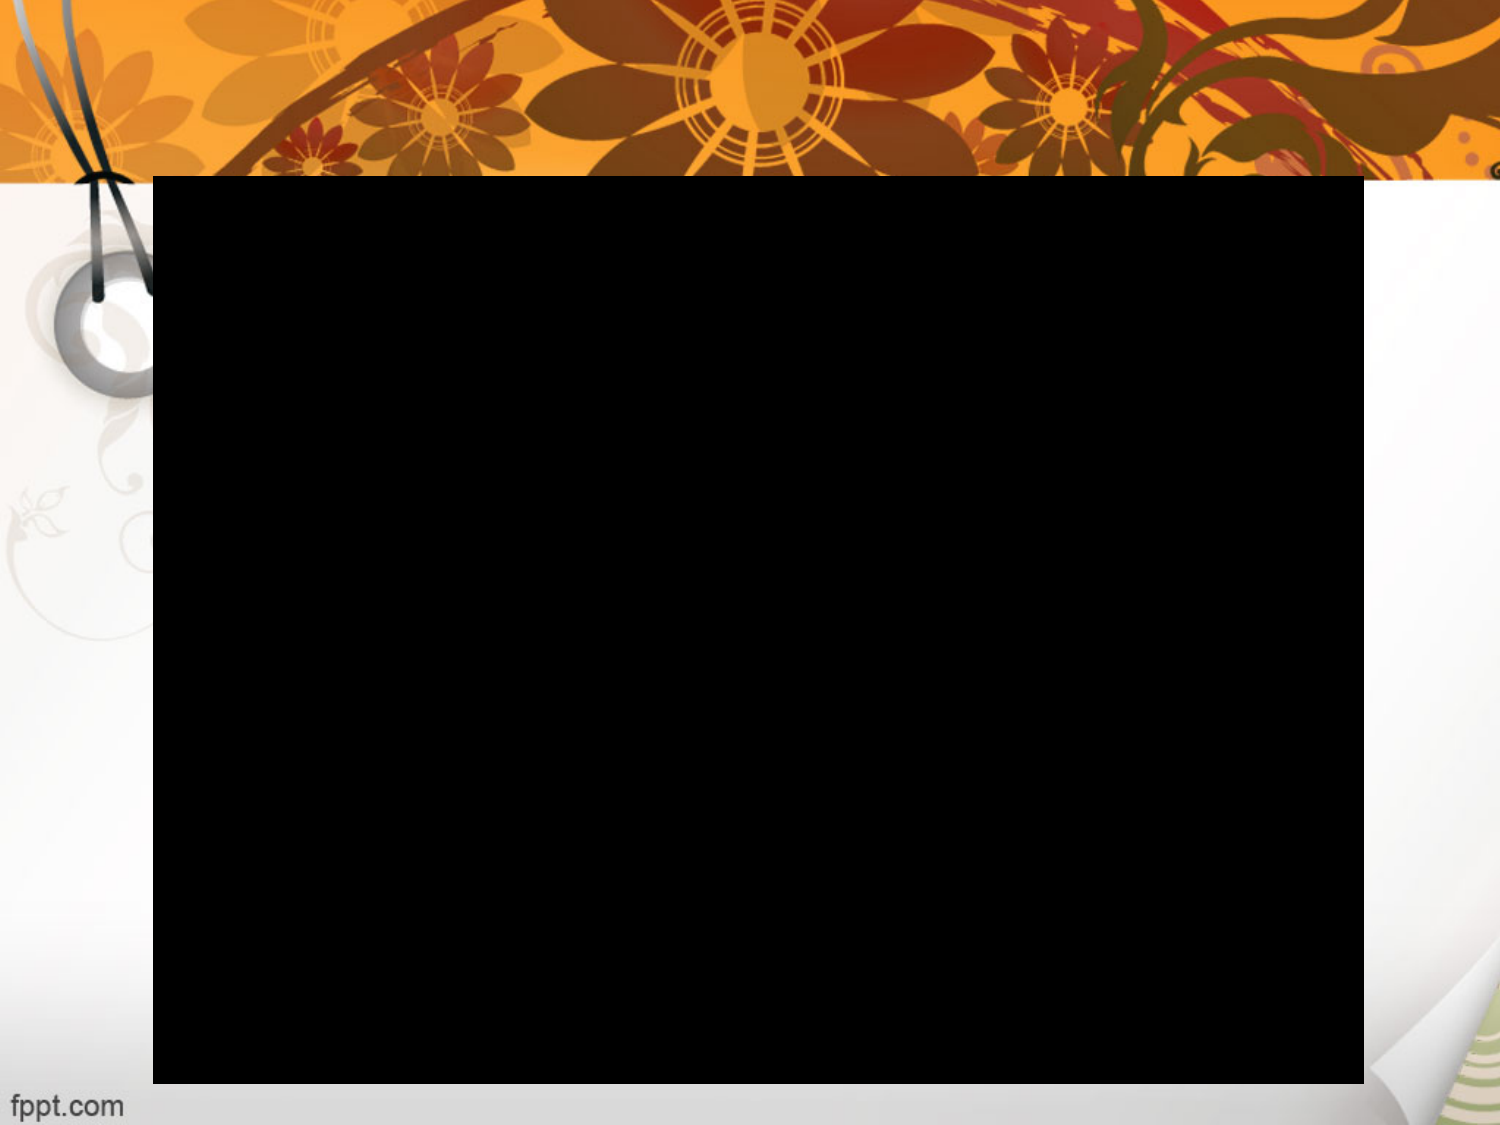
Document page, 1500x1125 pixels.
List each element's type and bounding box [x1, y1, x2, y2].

picture [0, 0, 1500, 1125]
list [152, 175, 1365, 1086]
